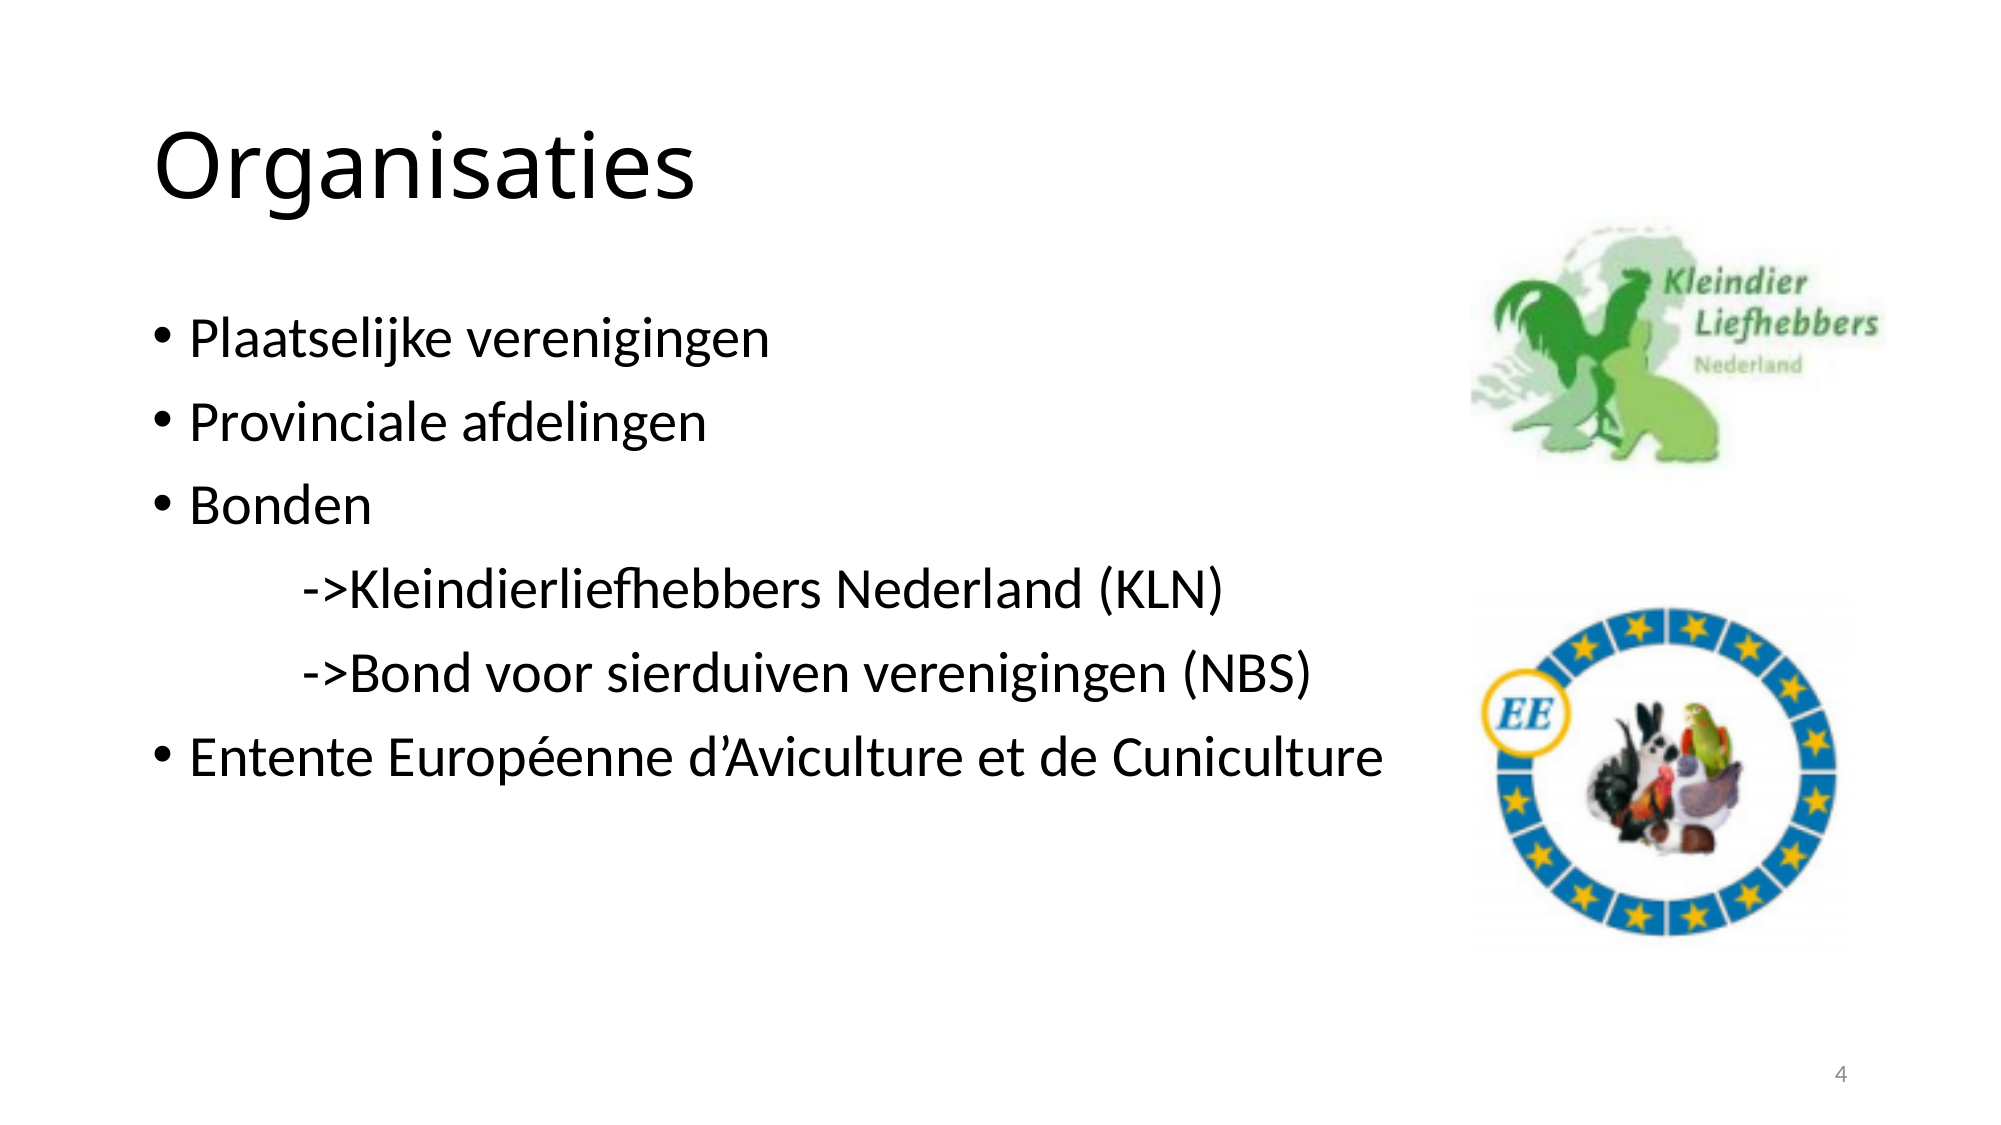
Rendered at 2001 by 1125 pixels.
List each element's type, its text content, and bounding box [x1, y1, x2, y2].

list Plaatselijke verenigingen Provinciale afdelingen Bonden ->Kleindierliefhebbers Nederland (KLN) ->Bond voor sierduiven verenigingen (NBS) Entente Européenne d’Aviculture et de Cuniculture [137, 299, 1863, 1014]
title Organisaties [137, 59, 1863, 278]
picture [1432, 118, 1900, 989]
slide_number 4 [1412, 1042, 1863, 1103]
